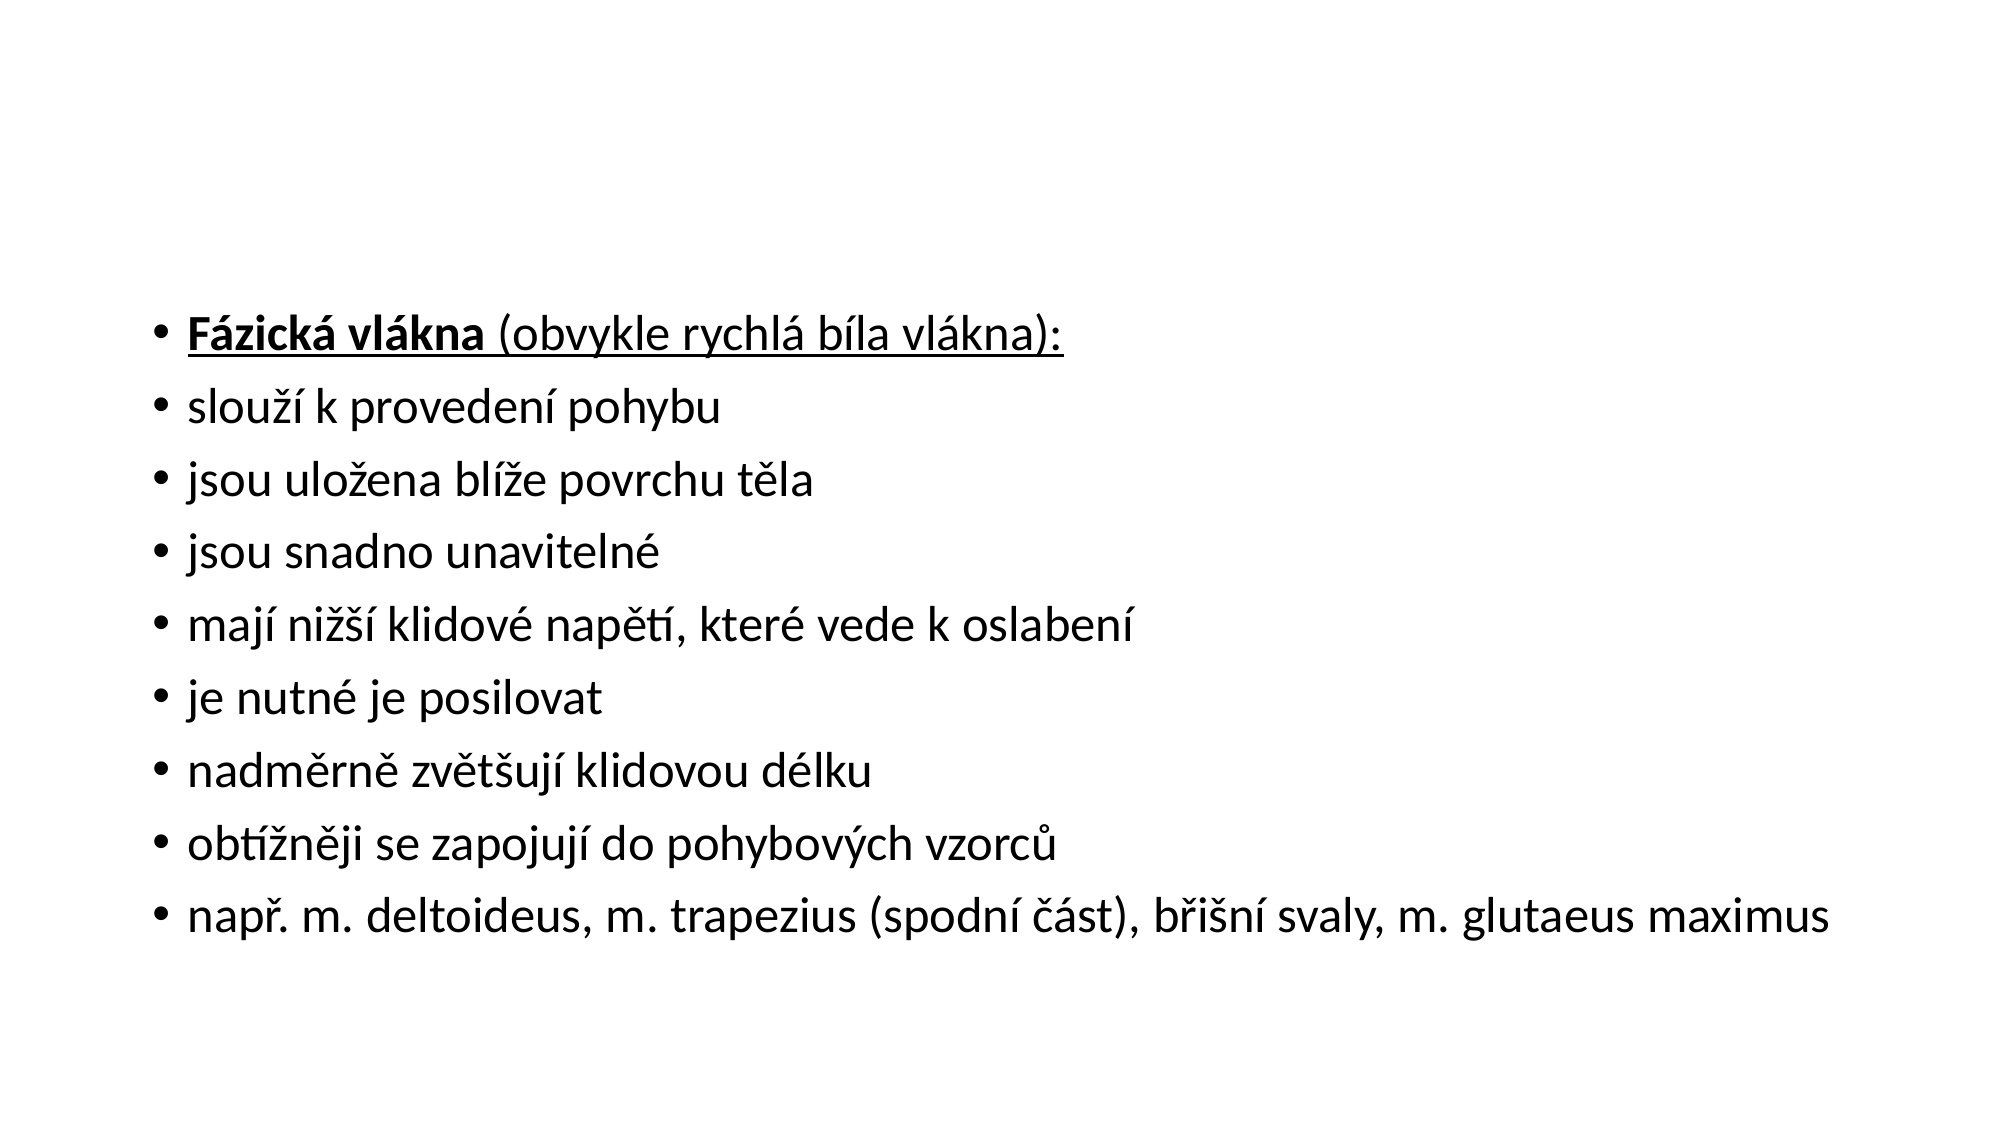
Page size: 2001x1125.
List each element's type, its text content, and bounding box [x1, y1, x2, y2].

list Fázická vlákna (obvykle rychlá bíla vlákna): slouží k provedení pohybu jsou uložena blíže povrchu těla jsou snadno unavitelné mají nižší klidové napětí, které vede k oslabení je nutné je posilovat nadměrně zvětšují klidovou délku obtížněji se zapojují do pohybových vzorců např. m. deltoideus, m. trapezius (spodní část), břišní svaly, m. glutaeus maximus [137, 299, 1863, 1014]
